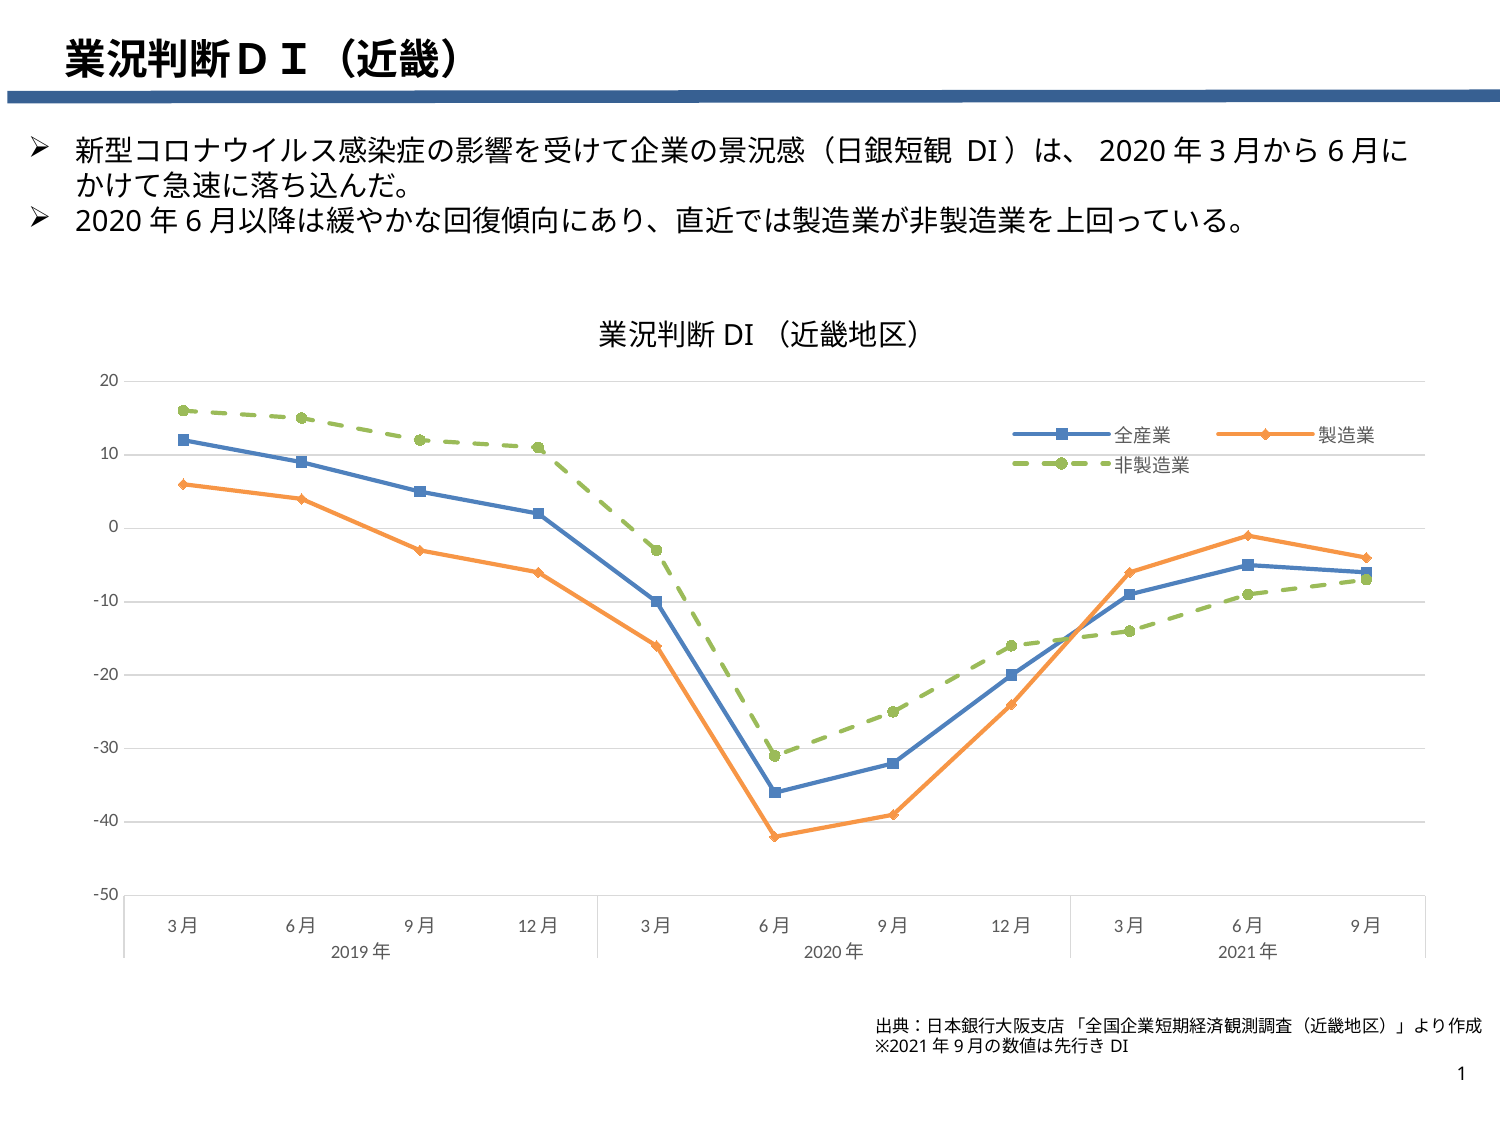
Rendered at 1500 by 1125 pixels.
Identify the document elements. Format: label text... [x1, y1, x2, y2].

slide_number 1 [1132, 1042, 1483, 1103]
text_box 出典：日本銀行大阪支店 「全国企業短期経済観測調査（近畿地区）」より作成 ※2021年9月の数値は先行きDI [860, 1007, 1500, 1064]
text_box 業況判断ＤＩ（近畿） [5, 104, 1391, 111]
chart [65, 359, 1454, 977]
text_box 新型コロナウイルス感染症の影響を受けて企業の景況感（日銀短観 DI）は、2020年3月から6月にかけて急速に落ち込んだ。 2020年6月以降は緩やかな回復傾向にあり、直近では製造業が非製造業を上回っている。 [13, 125, 1454, 245]
text_box 業況判断ＤＩ（近畿） [5, 5, 1391, 97]
text_box 業況判断DI（近畿地区） [561, 309, 975, 358]
